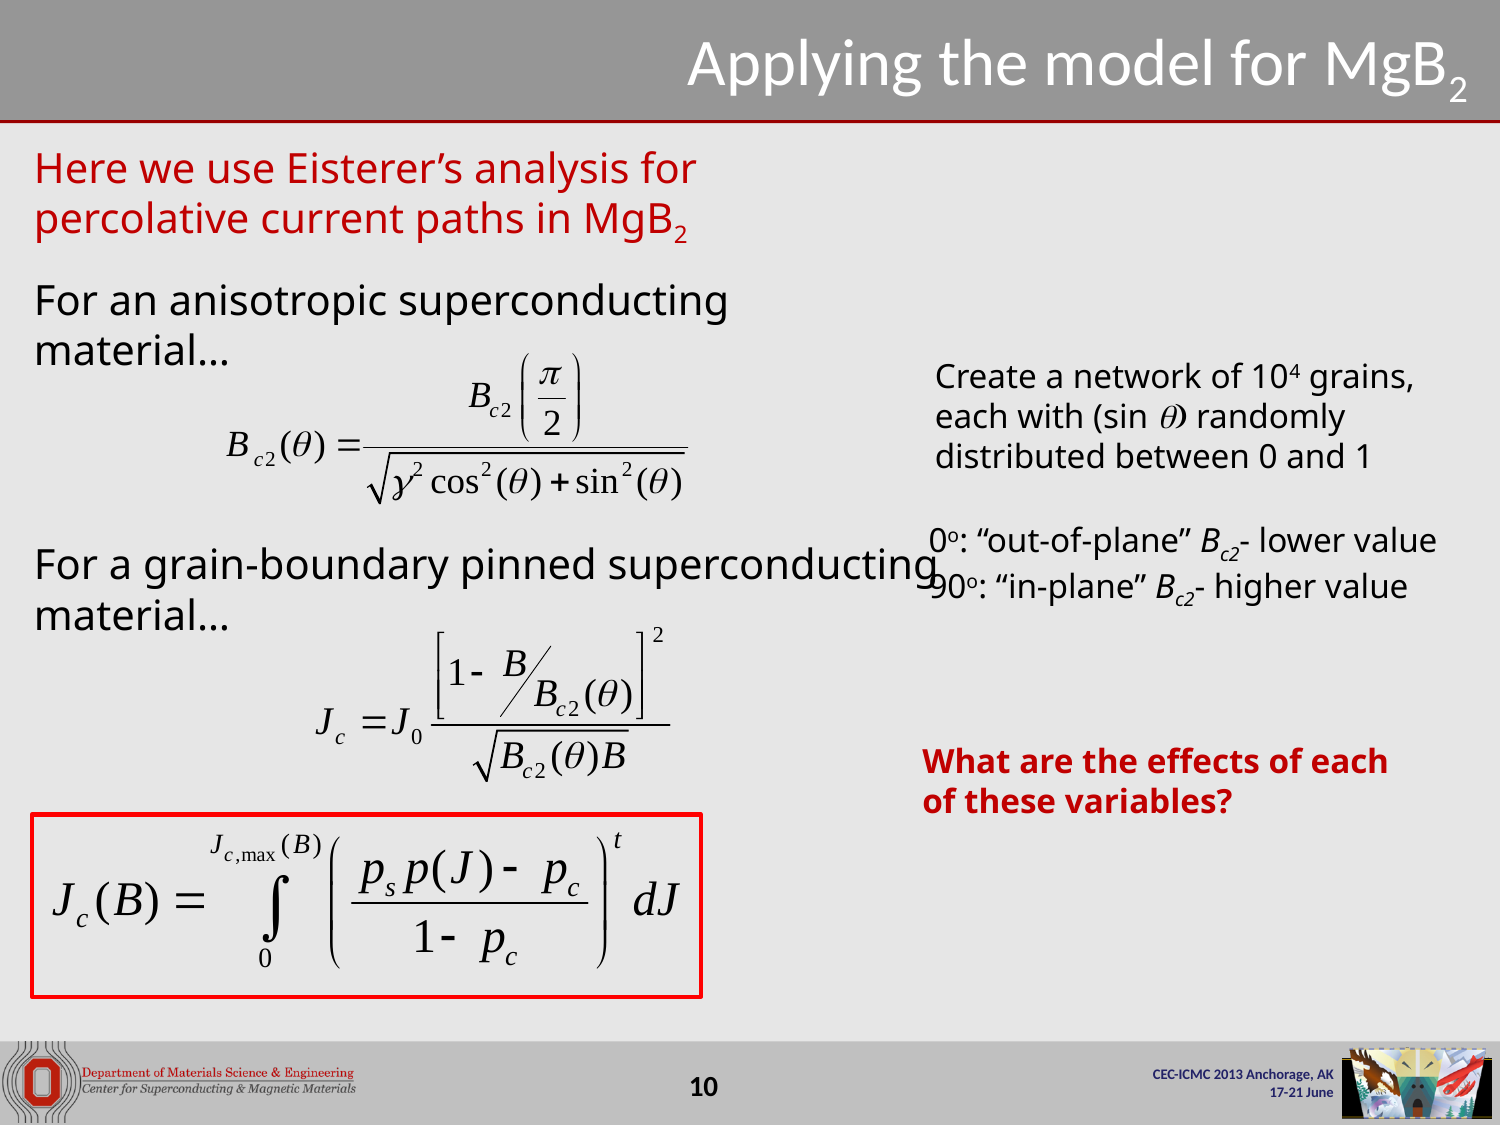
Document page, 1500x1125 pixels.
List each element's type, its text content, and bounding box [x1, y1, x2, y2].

picture [1342, 1047, 1492, 1119]
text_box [44, 818, 690, 979]
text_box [220, 347, 693, 510]
text_box Here we use Eisterer’s analysis for percolative current paths in MgB2 [19, 134, 845, 242]
picture [0, 1041, 435, 1123]
title Applying the model for MgB2 [145, 26, 1484, 103]
text_box [30, 812, 703, 999]
text_box For a grain-boundary pinned superconducting material… [19, 530, 1053, 646]
text_box What are the effects of each of these variables? [907, 732, 1442, 828]
text_box For an anisotropic superconducting material… [19, 266, 927, 382]
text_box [308, 618, 676, 789]
text_box 0o: “out-of-plane” Bc2- lower value 90o: “in-plane” Bc2- higher value [913, 512, 1500, 618]
text_box Create a network of 104 grains, each with (sin q) randomly distributed between 0 and 1 [920, 348, 1454, 483]
